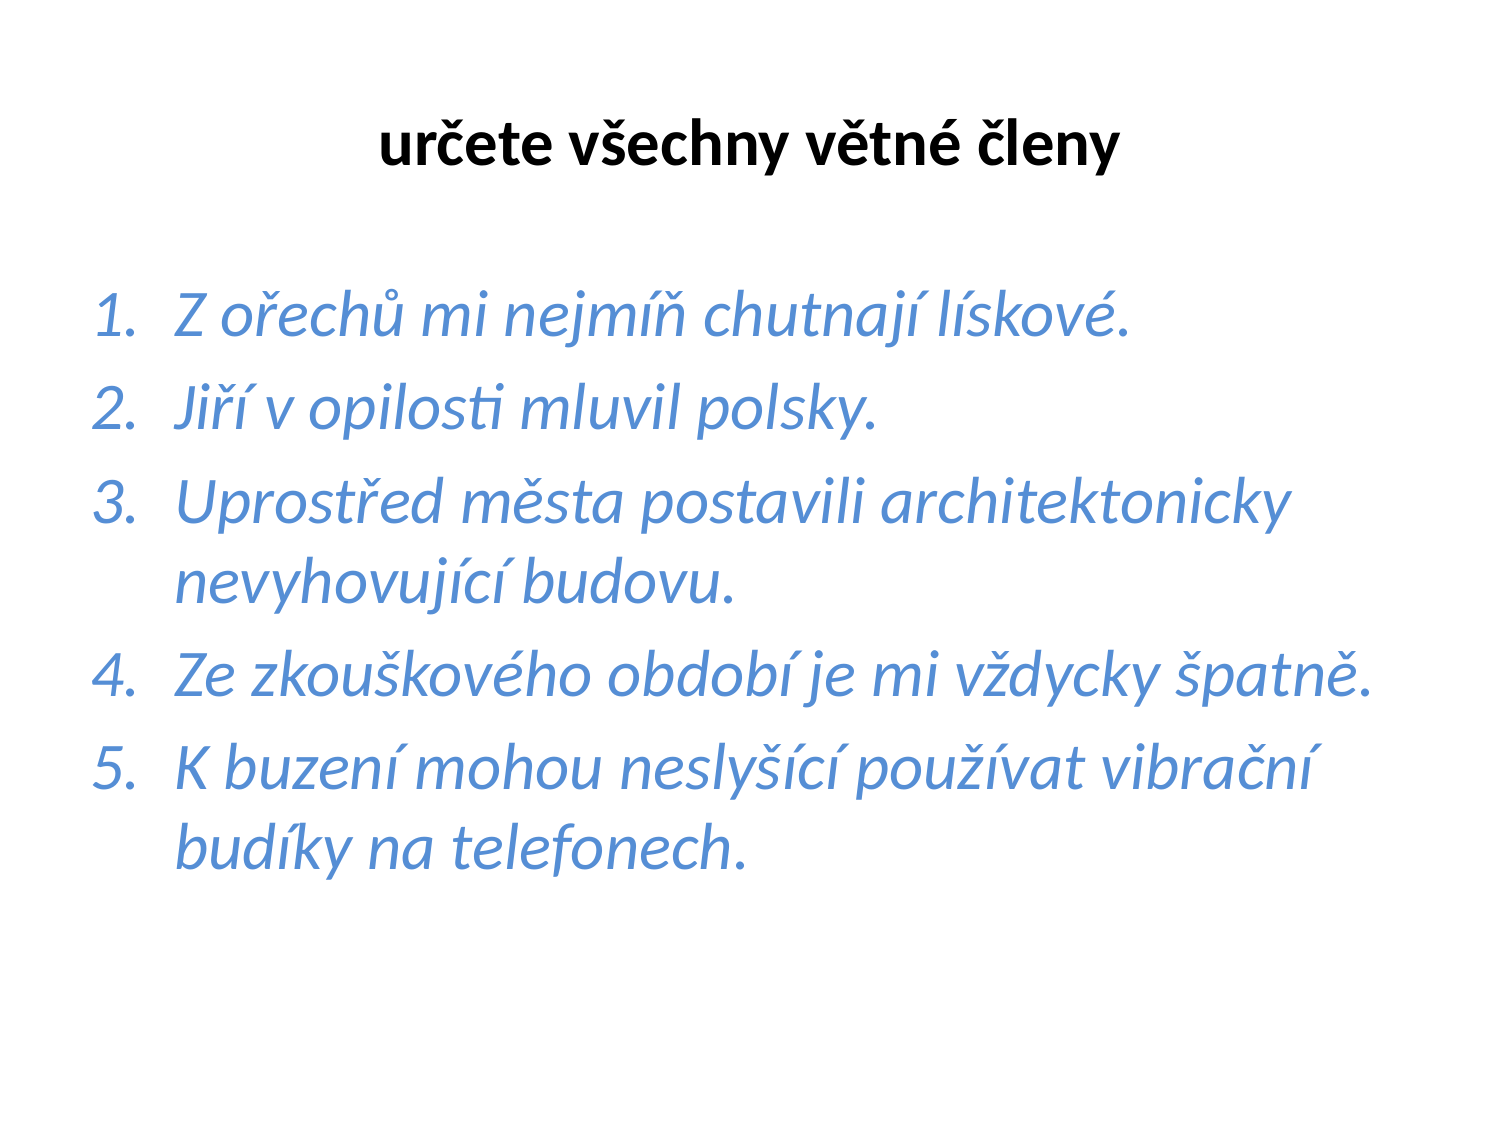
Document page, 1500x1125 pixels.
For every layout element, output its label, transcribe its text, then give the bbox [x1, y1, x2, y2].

list Z ořechů mi nejmíň chutnají lískové. Jiří v opilosti mluvil polsky. Uprostřed města postavili architektonicky nevyhovující budovu. Ze zkouškového období je mi vždycky špatně. K buzení mohou neslyšící používat vibrační budíky na telefonech. [75, 262, 1425, 1005]
title určete všechny větné členy [75, 45, 1425, 233]
